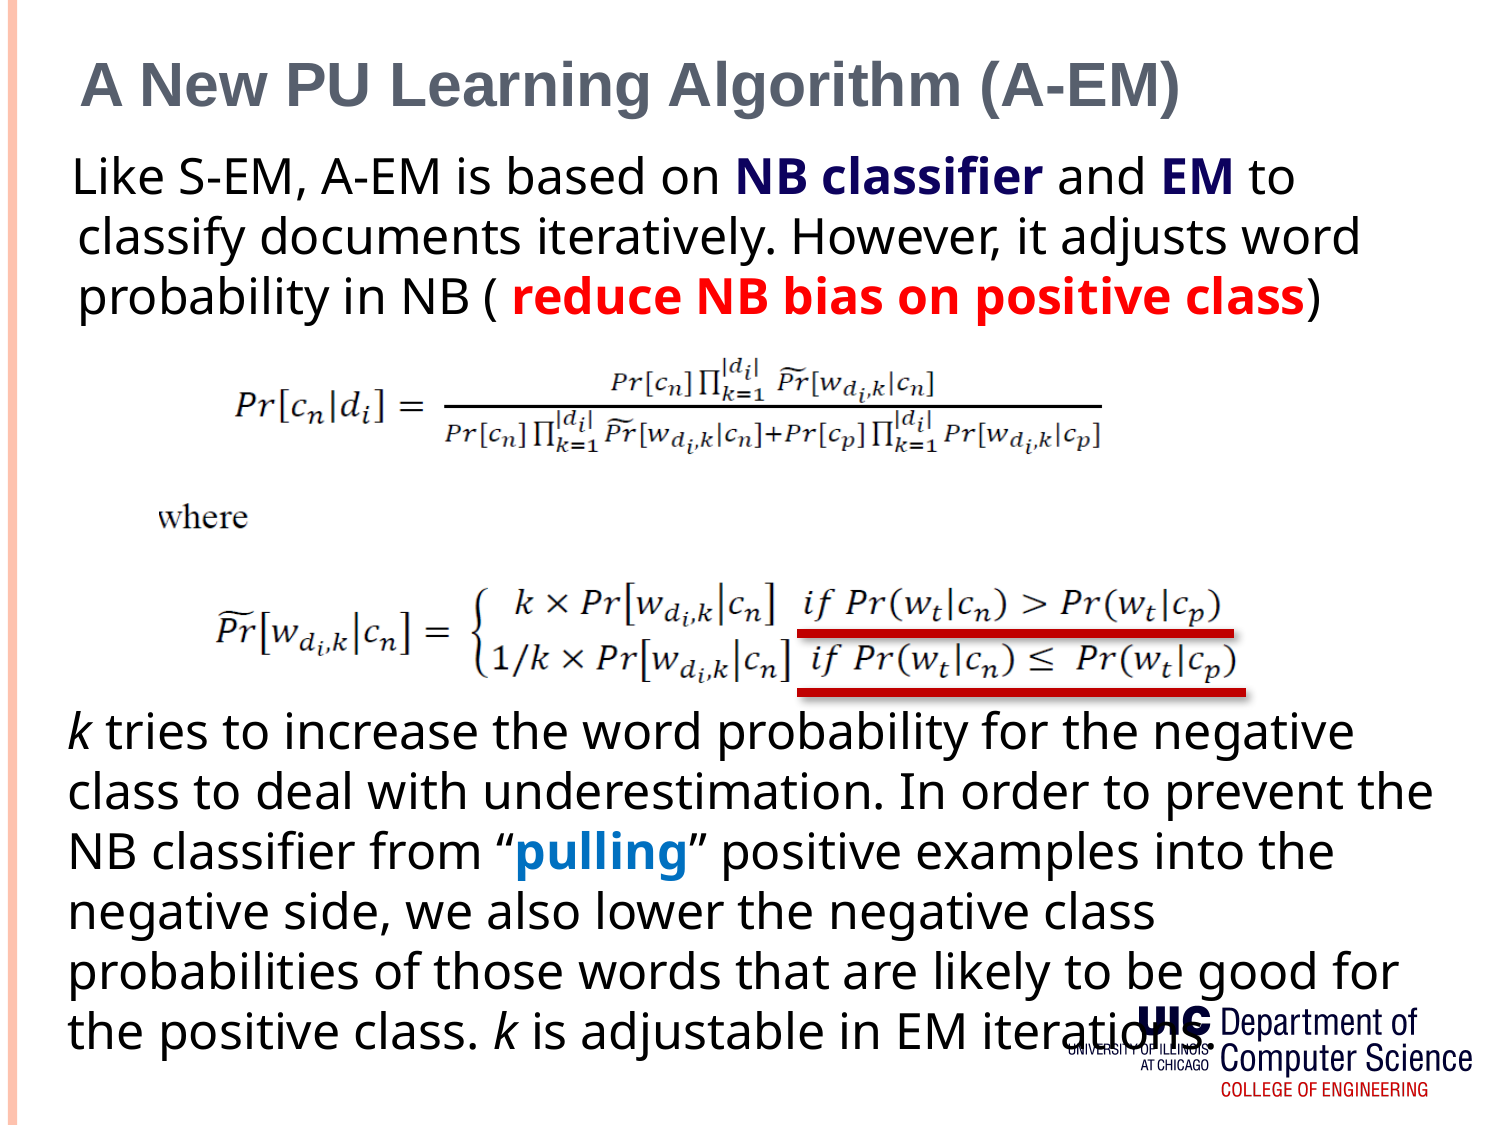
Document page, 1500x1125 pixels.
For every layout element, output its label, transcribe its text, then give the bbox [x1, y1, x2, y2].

list Like S-EM, A-EM is based on NB classifier and EM to classify documents iteratively. However, it adjusts word probability in NB ( reduce NB bias on positive class) [17, 137, 1424, 338]
picture [158, 337, 1243, 705]
picture [1040, 977, 1500, 1125]
text_box k tries to increase the word probability for the negative class to deal with underestimation. In order to prevent the NB classifier from “pulling” positive examples into the negative side, we also lower the negative class probabilities of those words that are likely to be good for the positive class. k is adjustable in EM iterations. [53, 692, 1459, 1068]
title A New PU Learning Algorithm (A-EM) [64, 19, 1290, 127]
